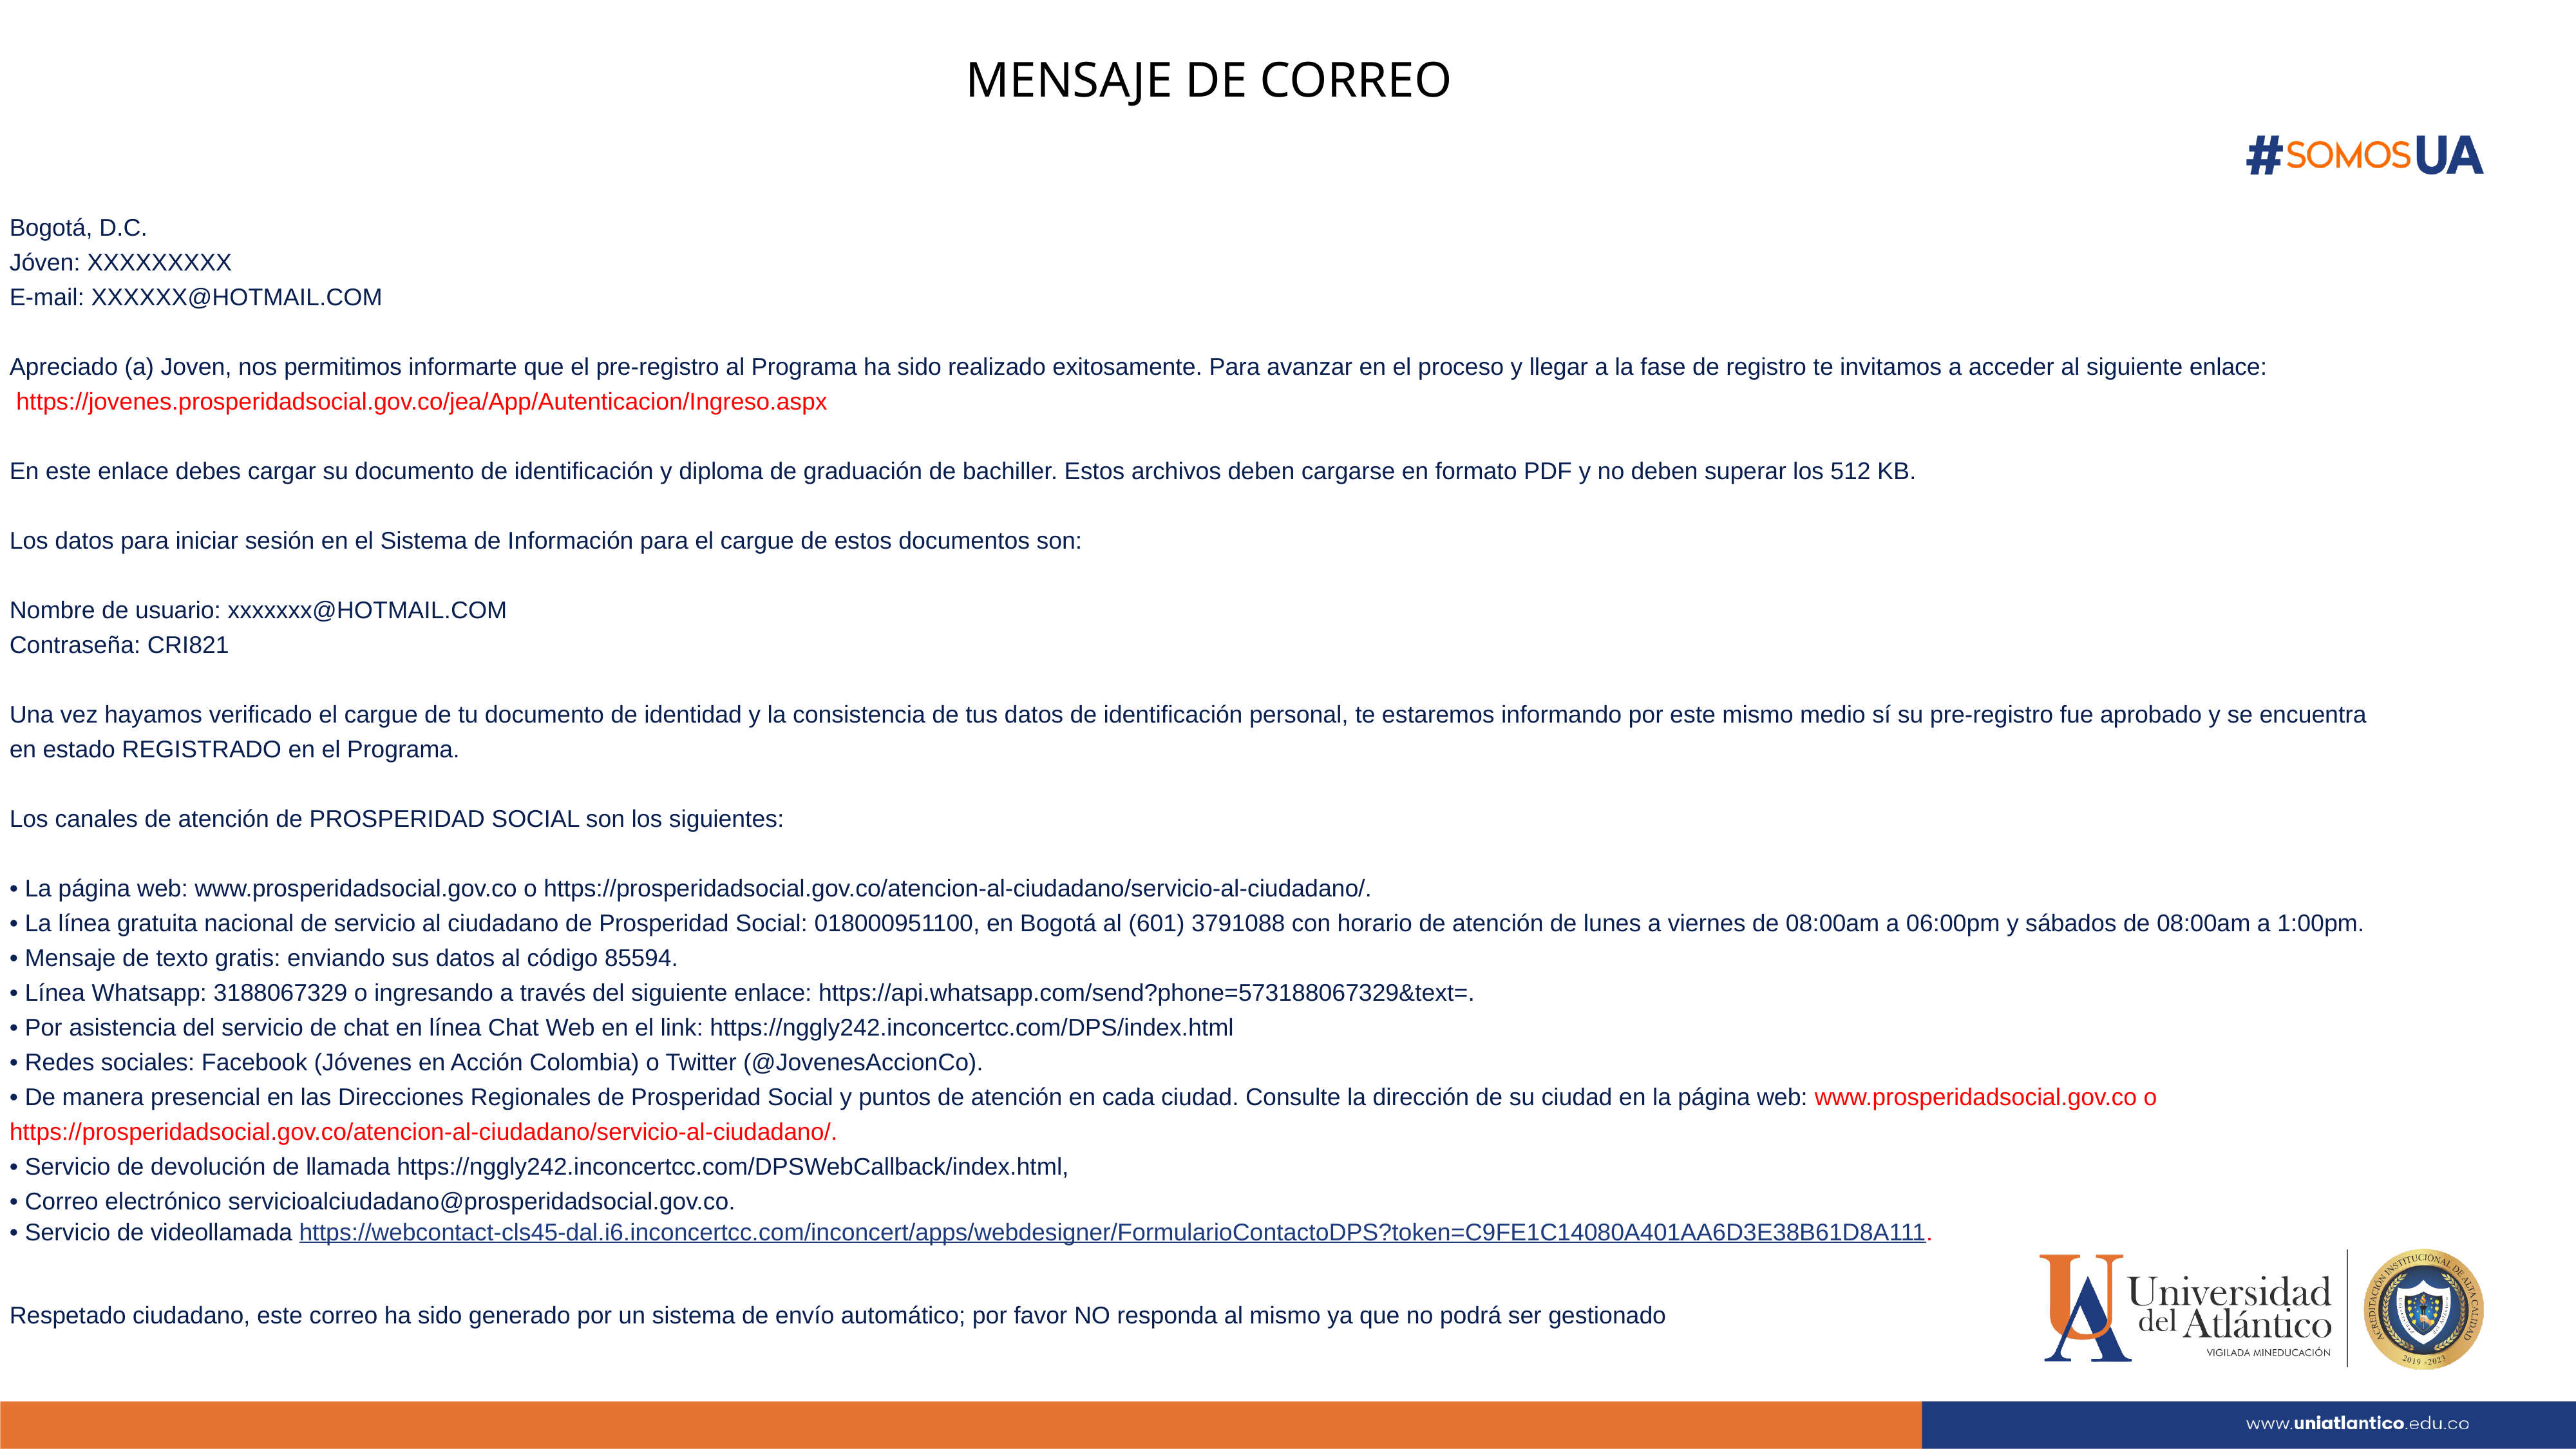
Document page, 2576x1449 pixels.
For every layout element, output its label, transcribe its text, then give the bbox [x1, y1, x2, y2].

picture [2040, 1249, 2484, 1370]
list Bogotá, D.C. Jóven: XXXXXXXXX E-mail: XXXXXX@HOTMAIL.COM Apreciado (a) Joven, nos permitimos informarte que el pre-registro al Programa ha sido realizado exitosamente. Para avanzar en el proceso y llegar a la fase de registro te invitamos a acceder al siguiente enlace: https://jovenes.prosperidadsocial.gov.co/jea/App/Autenticacion/Ingreso.aspx En este enlace debes cargar su documento de identificación y diploma de graduación de bachiller. Estos archivos deben cargarse en formato PDF y no deben superar los 512 KB. Los datos para iniciar sesión en el Sistema de Información para el cargue de estos documentos son: Nombre de usuario: xxxxxxx@HOTMAIL.COM Contraseña: CRI821 Una vez hayamos verificado el cargue de tu documento de identidad y la consistencia de tus datos de identificación personal, te estaremos informando por este mismo medio sí su pre-registro fue aprobado y se encuentra en estado REGISTRADO en el Programa. Los canales de atención de PROSPERIDAD SOCIAL son los siguientes: • La página web: www.prosperidadsocial.gov.co o https://prosperidadsocial.gov.co/atencion-al-ciudadano/servicio-al-ciudadano/. • La línea gratuita nacional de servicio al ciudadano de Prosperidad Social: 018000951100, en Bogotá al (601) 3791088 con horario de atención de lunes a viernes de 08:00am a 06:00pm y sábados de 08:00am a 1:00pm. • Mensaje de texto gratis: enviando sus datos al código 85594. • Línea Whatsapp: 3188067329 o ingresando a través del siguiente enlace: https://api.whatsapp.com/send?phone=573188067329&text=. • Por asistencia del servicio de chat en línea Chat Web en el link: https://nggly242.inconcertcc.com/DPS/index.html • Redes sociales: Facebook (Jóvenes en Acción Colombia) o Twitter (@JovenesAccionCo). • De manera presencial en las Direcciones Regionales de Prosperidad Social y puntos de atención en cada ciudad. Consulte la dirección de su ciudad en la página web: www.prosperidadsocial.gov.co o https://prosperidadsocial.gov.co/atencion-al-ciudadano/servicio-al-ciudadano/. • Servicio de devolución de llamada https://nggly242.inconcertcc.com/DPSWebCallback/index.html, • Correo electrónico servicioalciudadano@prosperidadsocial.gov.co. • Servicio de videollamada https://webcontact-cls45-dal.i6.inconcertcc.com/inconcert/apps/webdesigner/FormularioContactoDPS?token=C9FE1C14080A401AA6D3E38B61D8A111. Respetado ciudadano, este correo ha sido generado por un sistema de envío automático; por favor NO responda al mismo ya que no podrá ser gestionado [0, 201, 2401, 1273]
picture [2246, 135, 2484, 175]
text_box MENSAJE DE CORREO [670, 44, 1747, 112]
picture [0, 1401, 2576, 1449]
